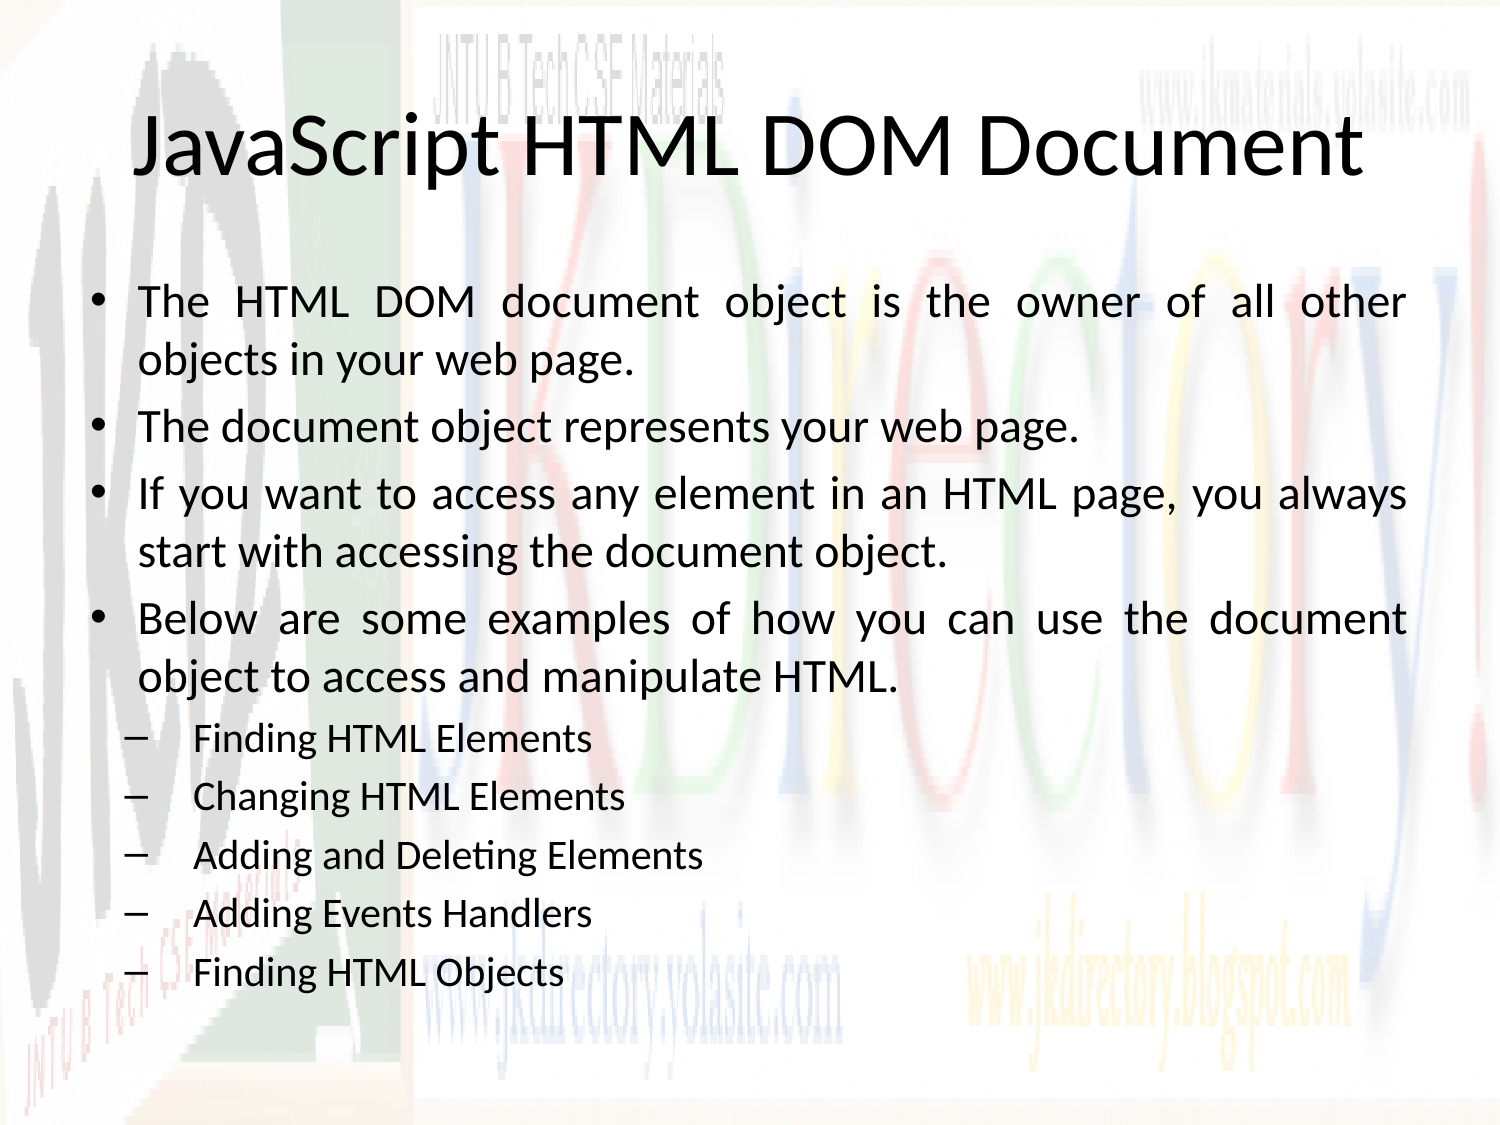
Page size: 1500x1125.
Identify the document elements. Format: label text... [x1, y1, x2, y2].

title JavaScript HTML DOM Document [75, 45, 1425, 233]
list The HTML DOM document object is the owner of all other objects in your web page. The document object represents your web page. If you want to access any element in an HTML page, you always start with accessing the document object. Below are some examples of how you can use the document object to access and manipulate HTML. Finding HTML Elements Changing HTML Elements Adding and Deleting Elements Adding Events Handlers Finding HTML Objects [75, 262, 1425, 1005]
